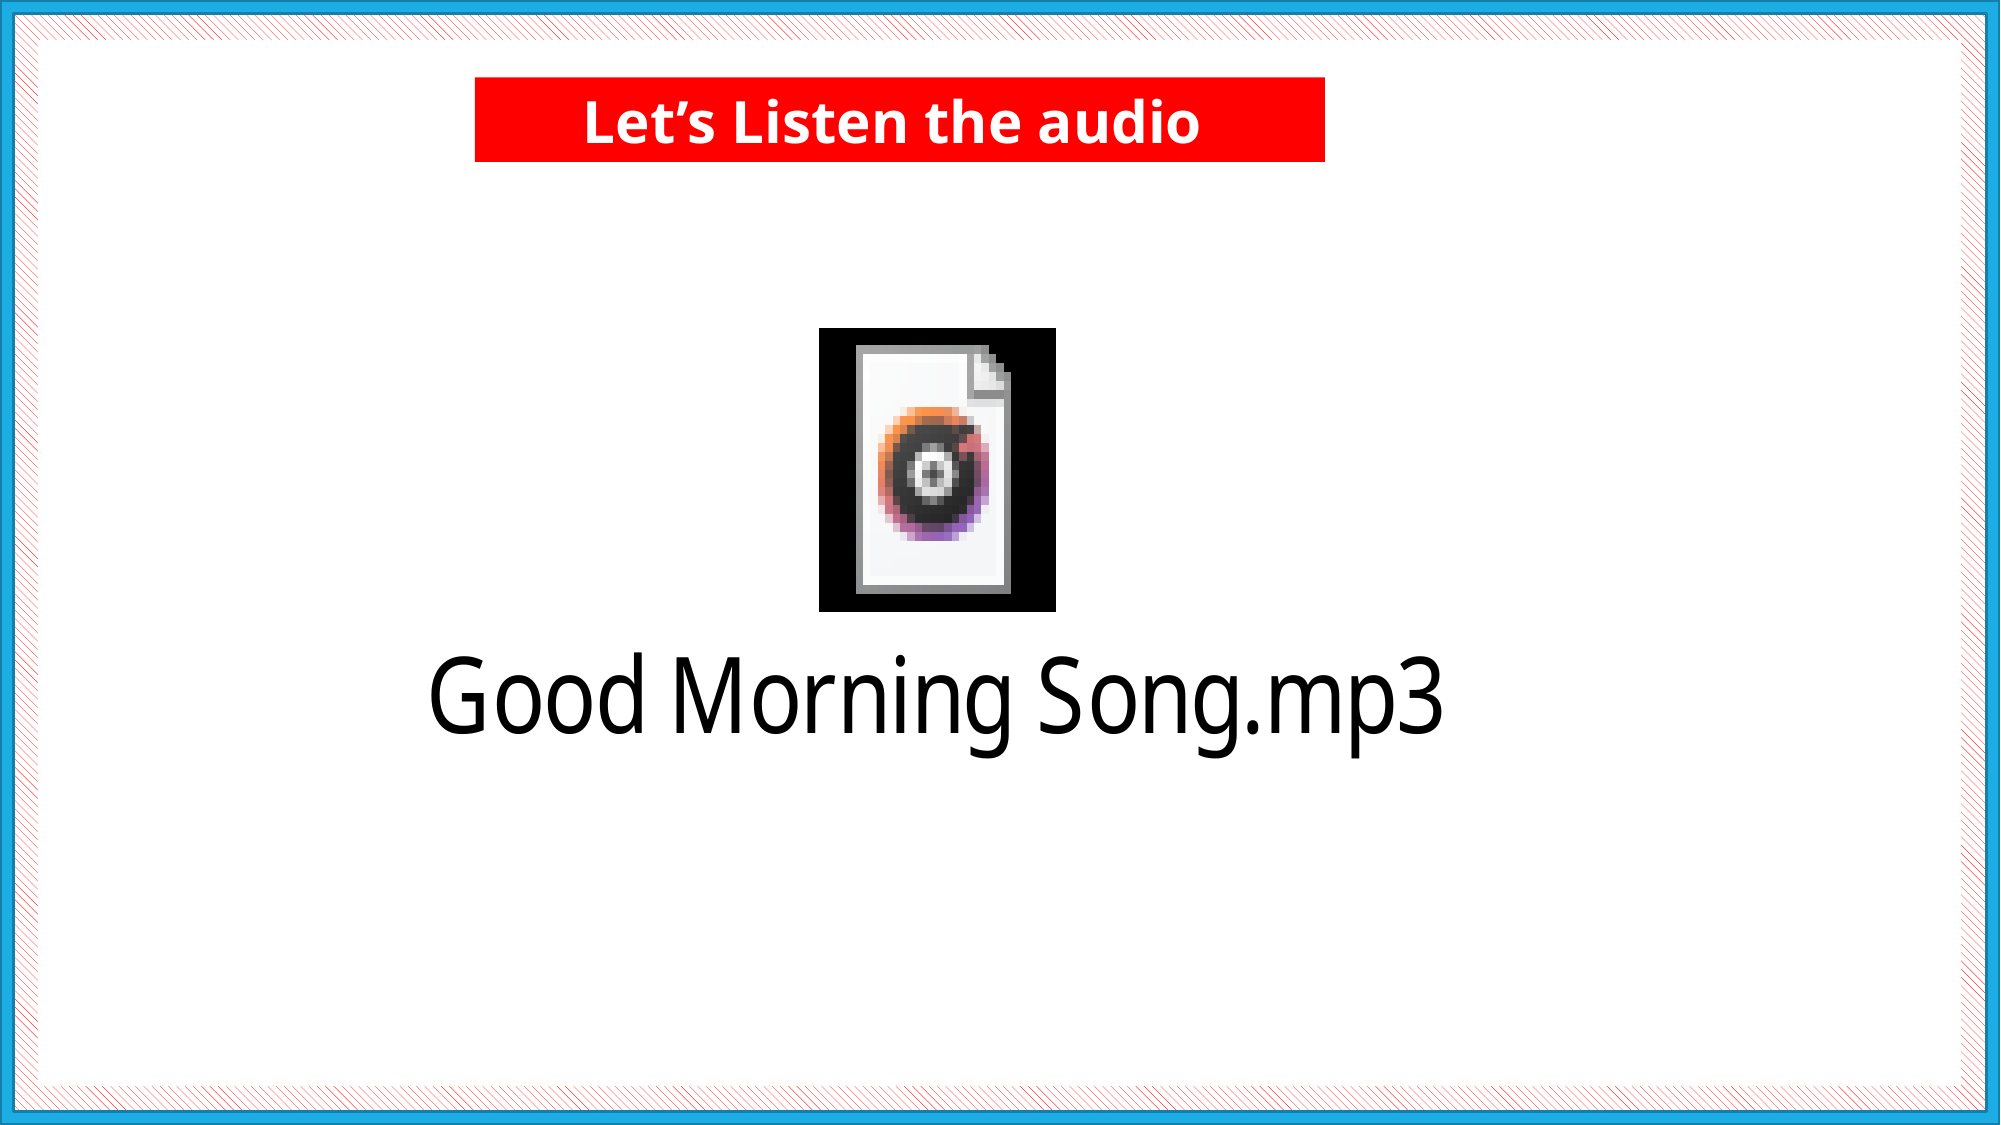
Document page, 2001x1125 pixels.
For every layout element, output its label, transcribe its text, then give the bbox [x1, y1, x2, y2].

text_box [0, 0, 2000, 1125]
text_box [312, 327, 1556, 798]
text_box Let’s Listen the audio [474, 77, 1325, 162]
